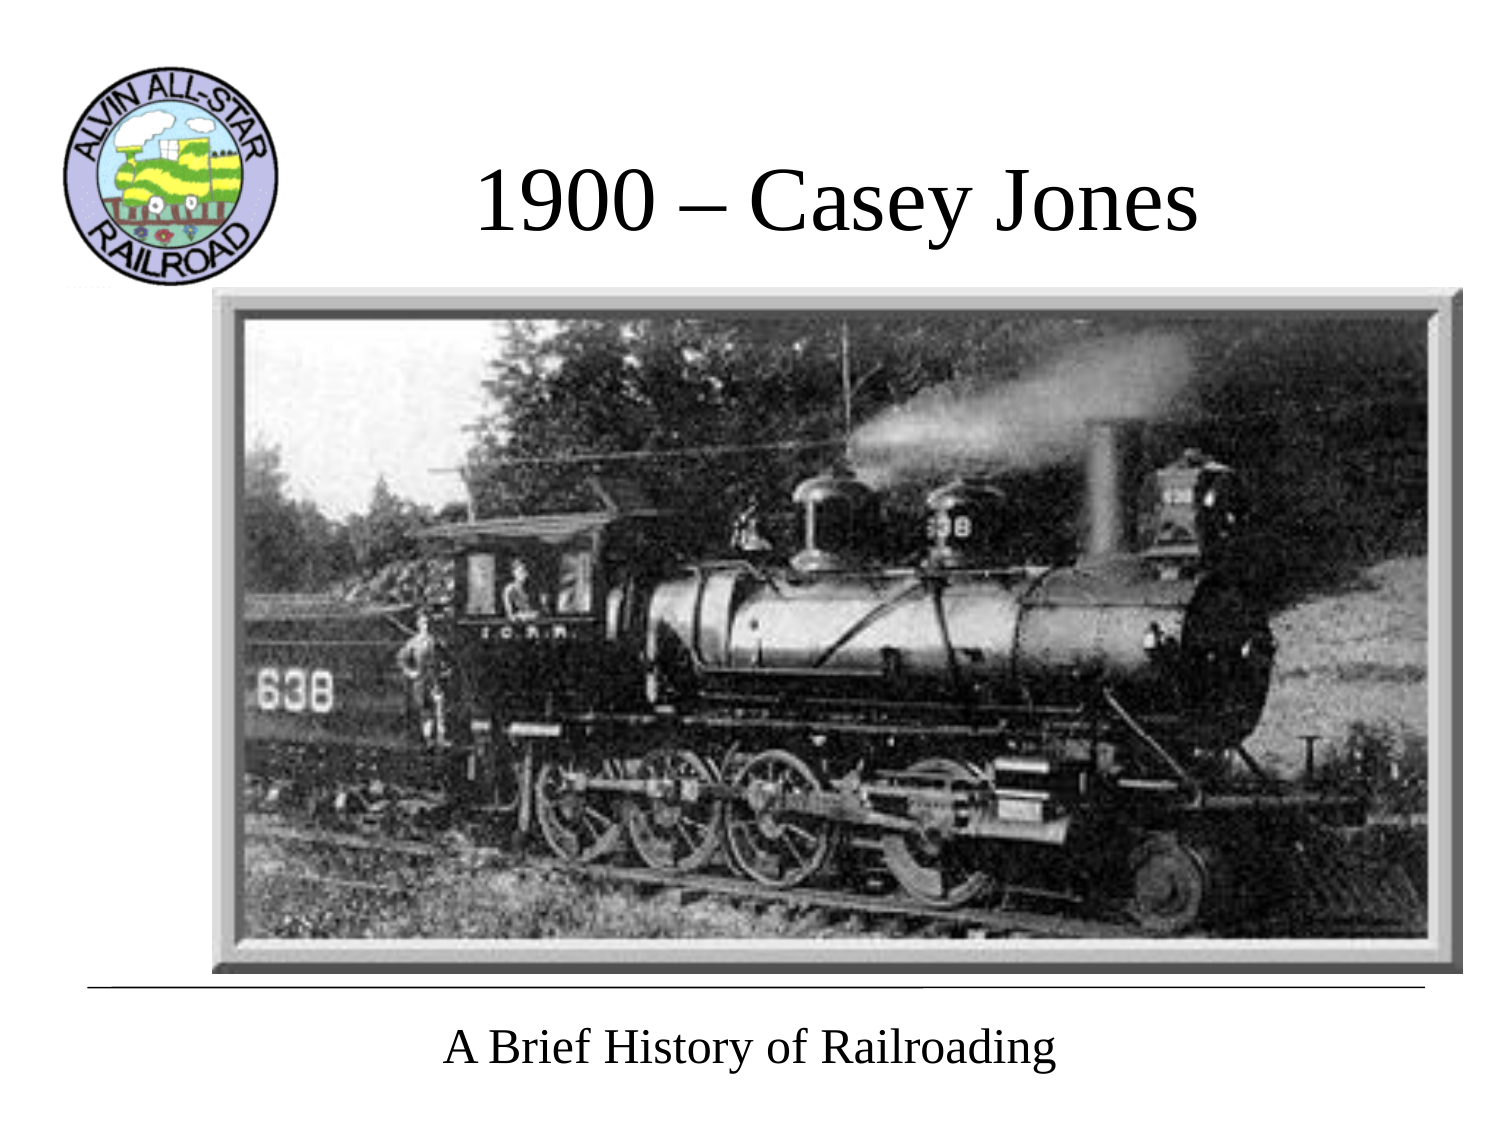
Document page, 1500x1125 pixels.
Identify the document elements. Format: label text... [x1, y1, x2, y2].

picture [62, 62, 1463, 974]
title 1900 – Casey Jones [287, 99, 1388, 287]
